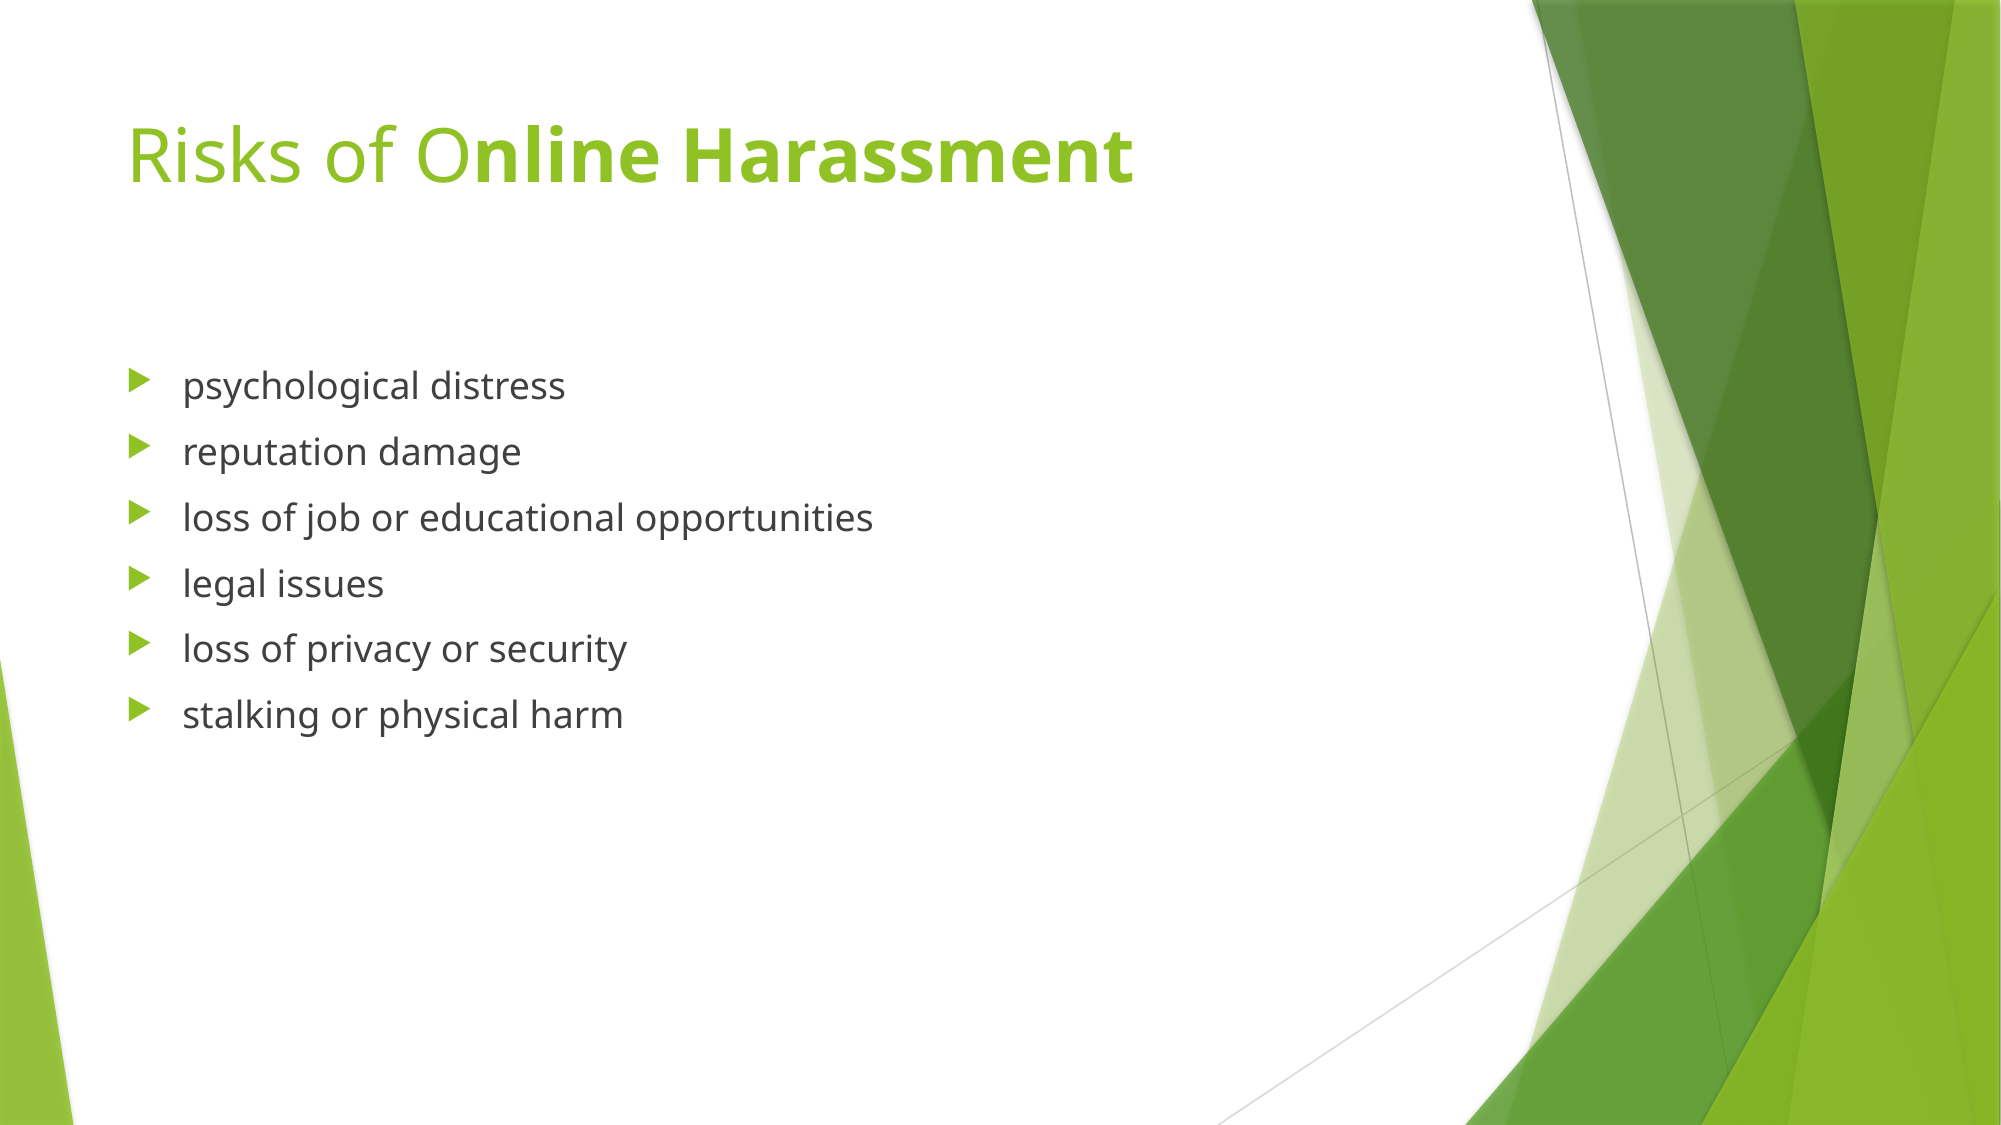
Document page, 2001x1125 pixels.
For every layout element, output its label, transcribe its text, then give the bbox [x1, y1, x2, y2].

list psychological distress reputation damage loss of job or educational opportunities legal issues loss of privacy or security stalking or physical harm [111, 354, 1522, 992]
title Risks of Online Harassment [111, 99, 1522, 317]
